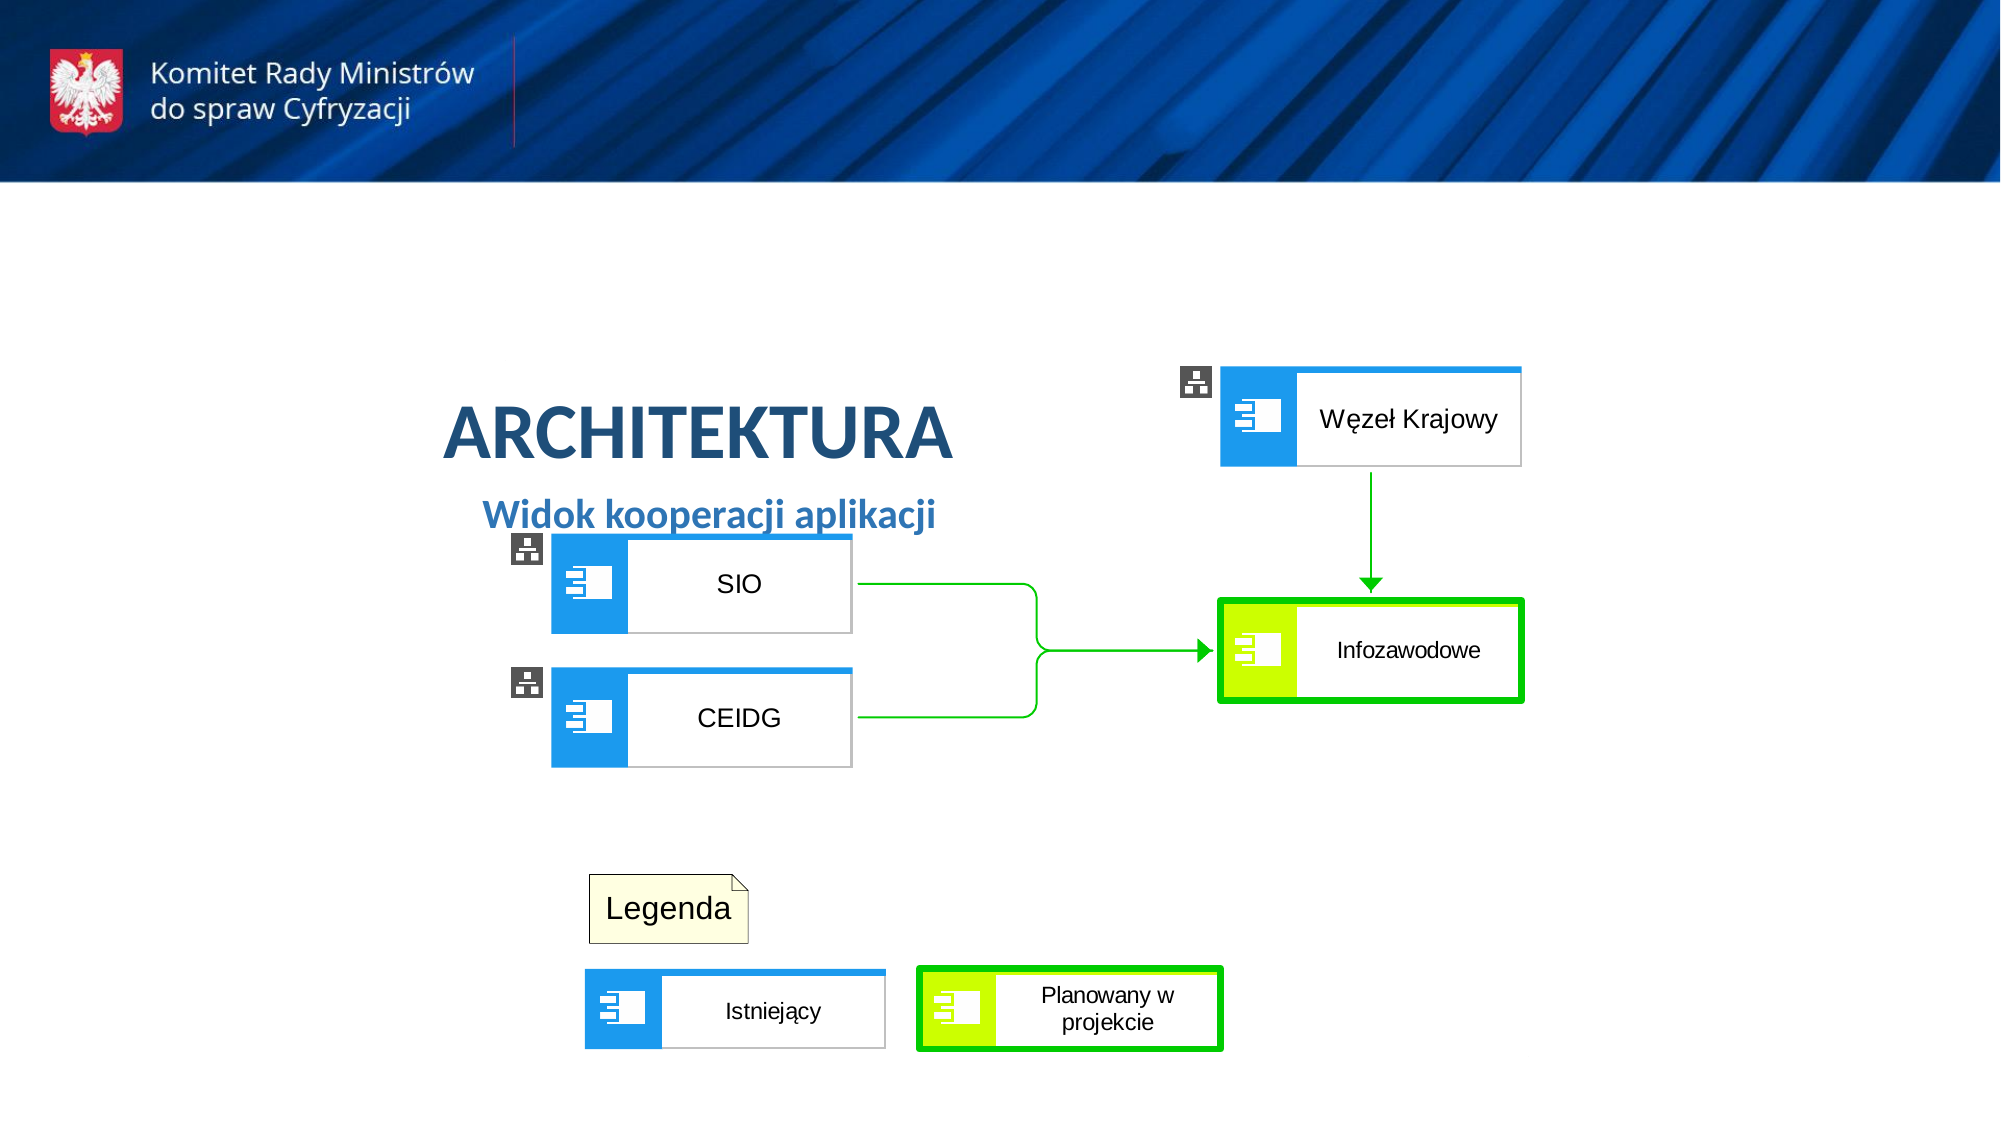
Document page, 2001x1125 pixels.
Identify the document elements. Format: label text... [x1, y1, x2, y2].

text_box ARCHITEKTURA Widok kooperacji aplikacji [0, 202, 1564, 838]
picture [0, 0, 2001, 1125]
